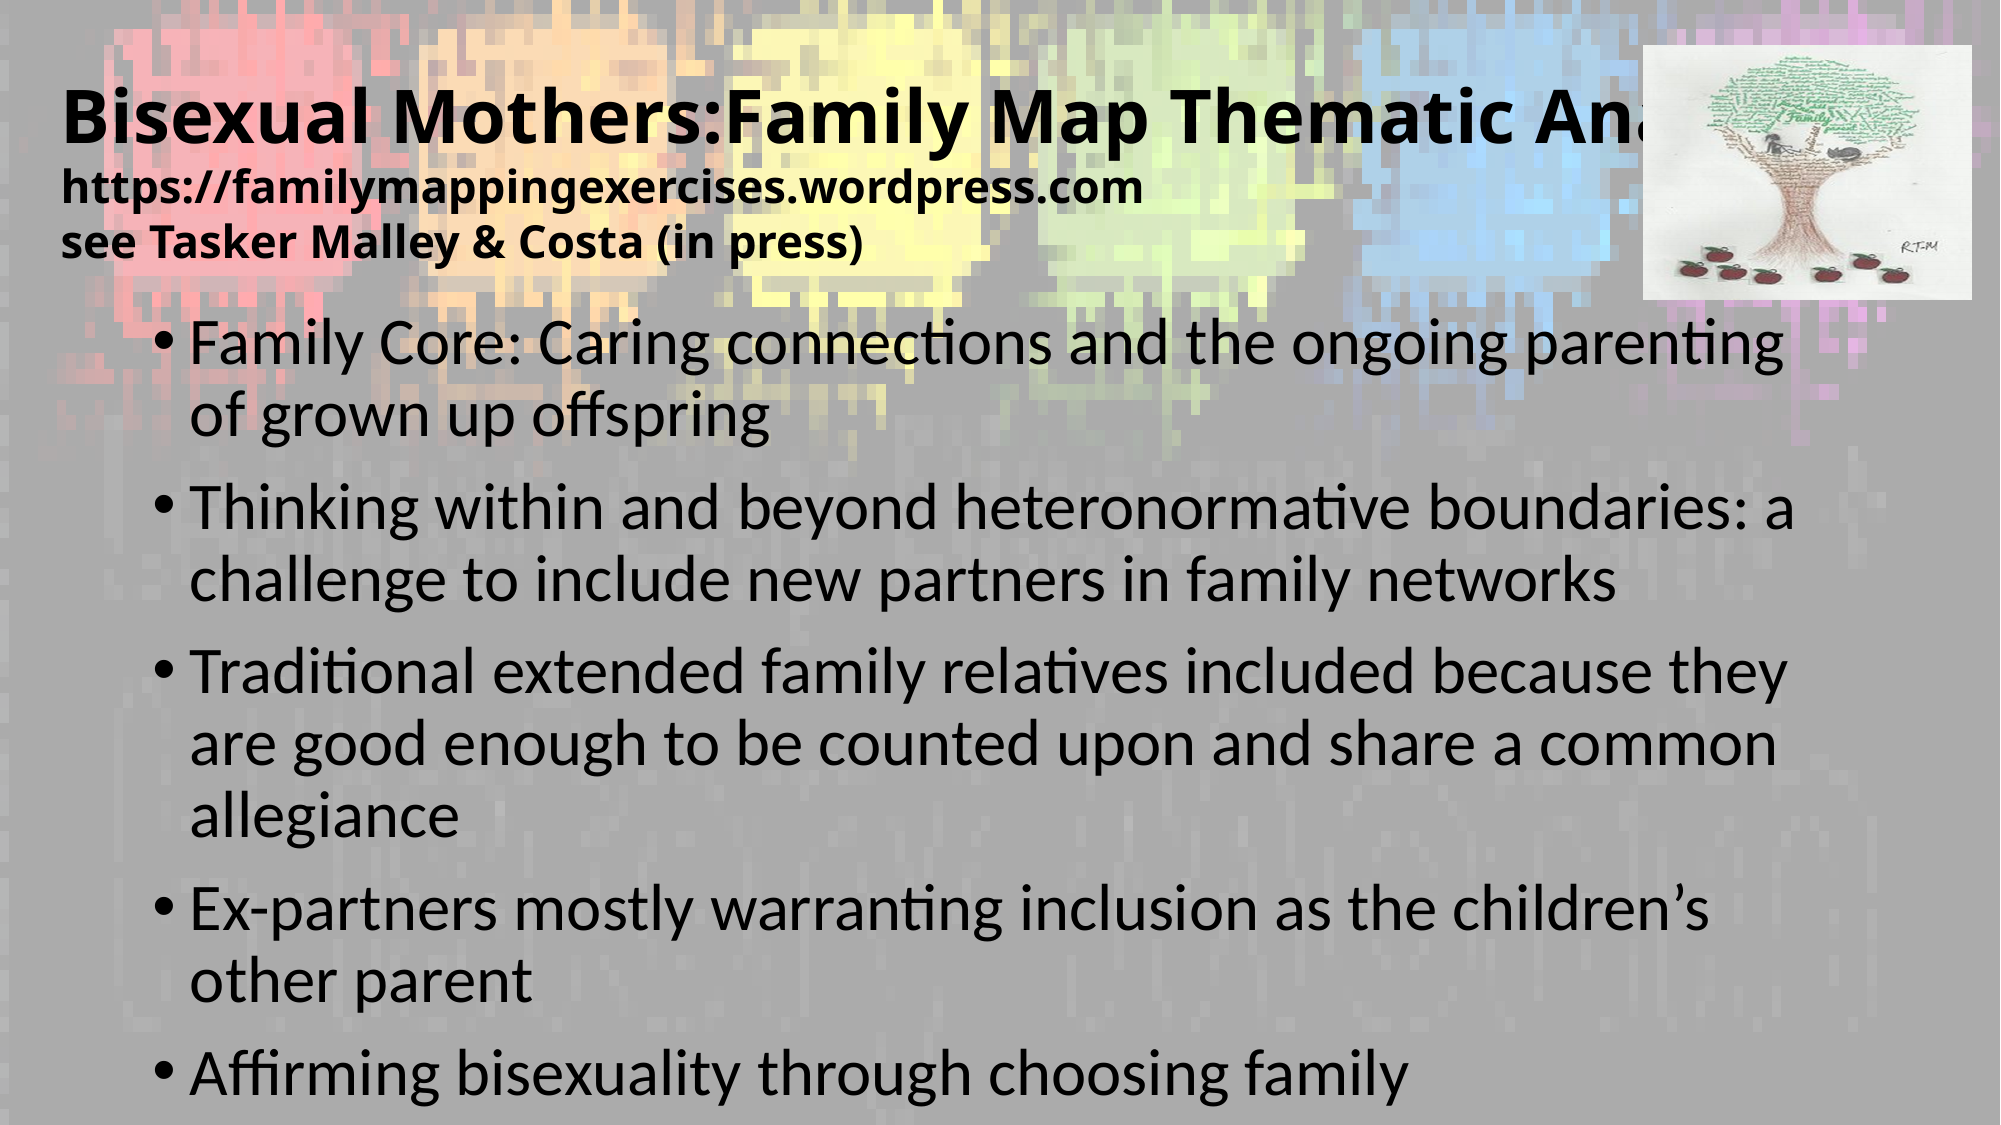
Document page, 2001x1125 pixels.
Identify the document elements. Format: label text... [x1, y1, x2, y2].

list Family Core: Caring connections and the ongoing parenting of grown up offspring Thinking within and beyond heteronormative boundaries: a challenge to include new partners in family networks Traditional extended family relatives included because they are good enough to be counted upon and share a common allegiance Ex-partners mostly warranting inclusion as the children’s other parent Affirming bisexuality through choosing family [137, 299, 1863, 1078]
picture [1643, 45, 1972, 300]
title Bisexual Mothers:Family Map Thematic Analysis https://familymappingexercises.wordpress.com see Tasker Malley & Costa (in press) [45, 59, 1643, 278]
